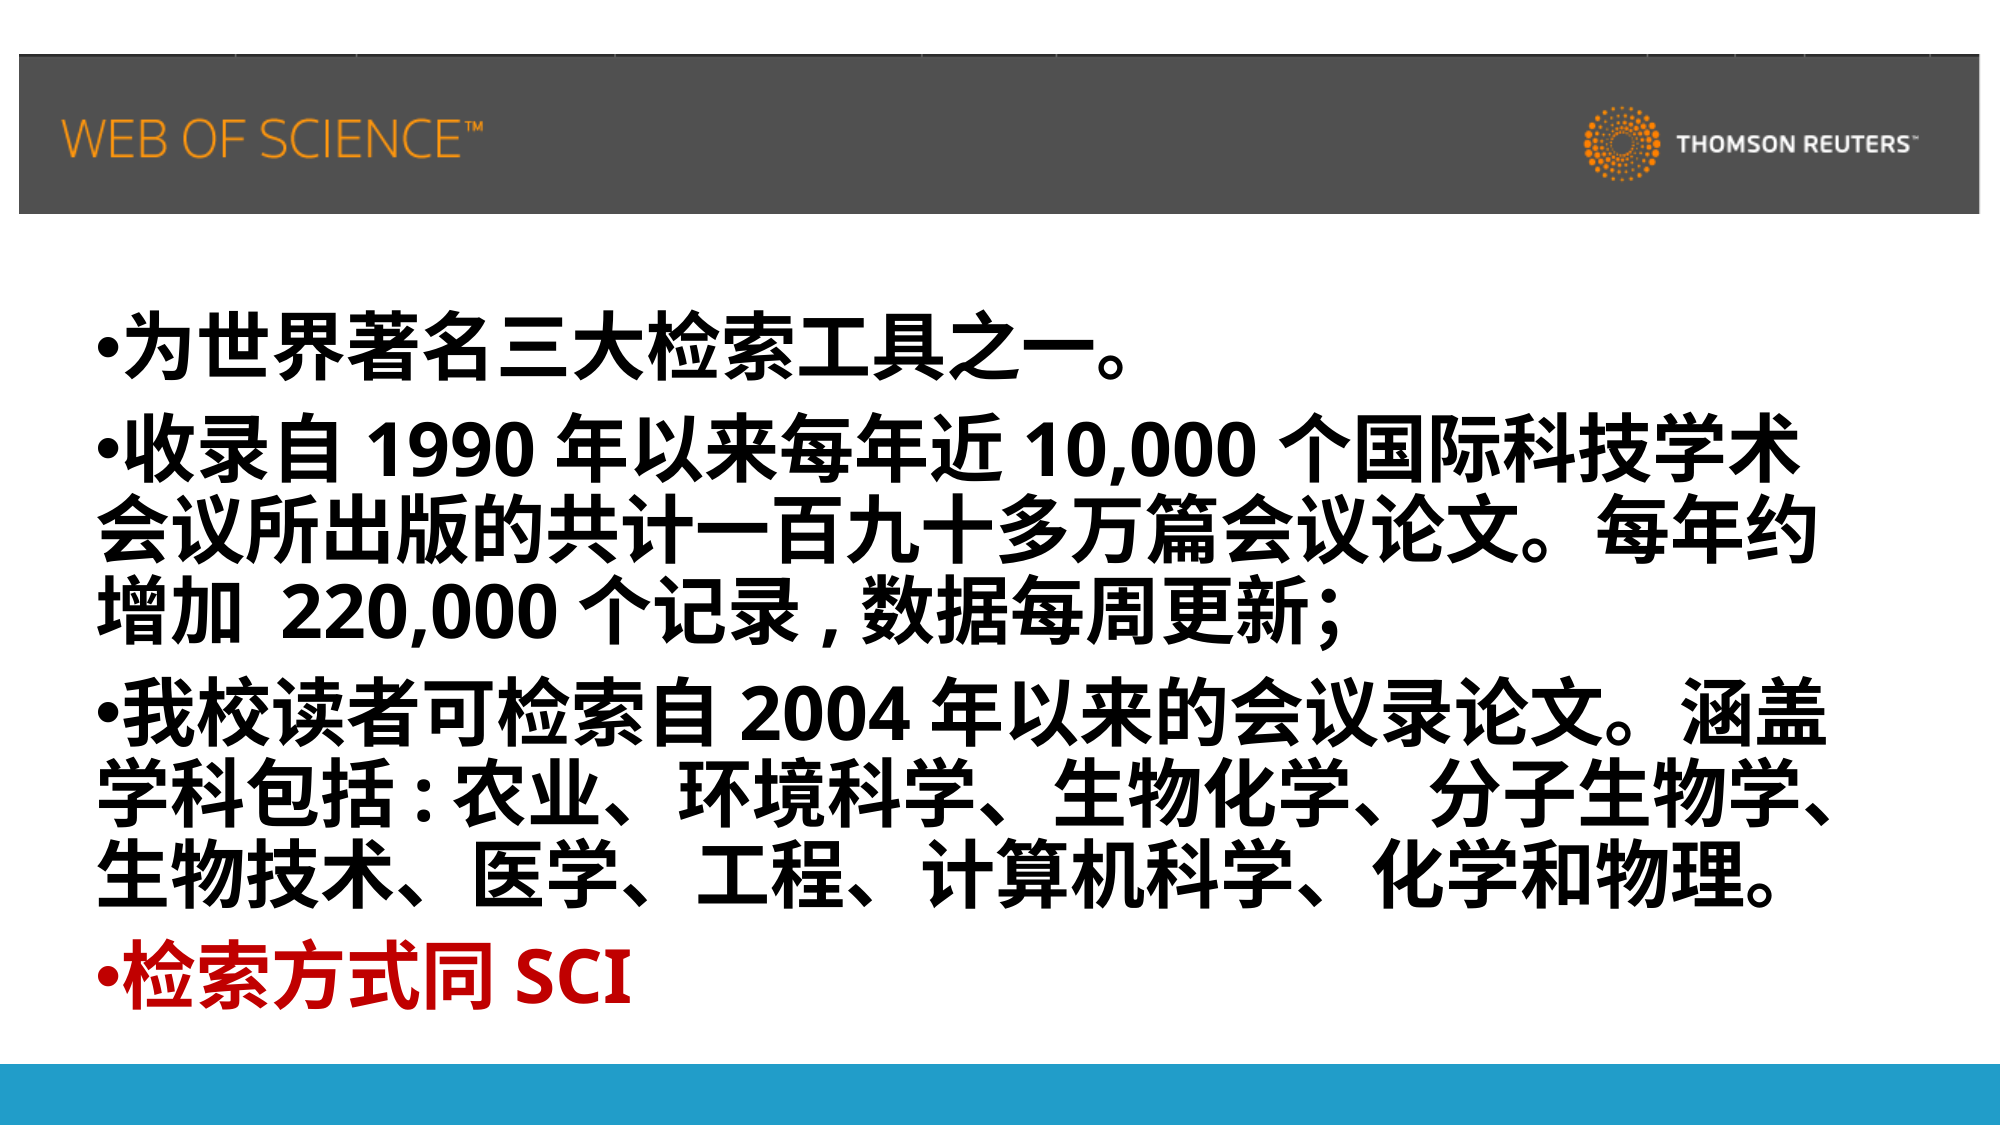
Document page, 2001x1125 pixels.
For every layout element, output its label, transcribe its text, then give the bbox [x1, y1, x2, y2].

text_box 为世界著名三大检索工具之一。 收录自1990年以来每年近10,000个国际科技学术会议所出版的共计一百九十多万篇会议论文。每年约增加 220,000个记录,数据每周更新； 我校读者可检索自2004年以来的会议录论文。涵盖学科包括:农业、环境科学、生物化学、分子生物学、生物技术、医学、工程、计算机科学、化学和物理。 检索方式同SCI [80, 302, 1888, 1047]
picture [19, 54, 1981, 215]
